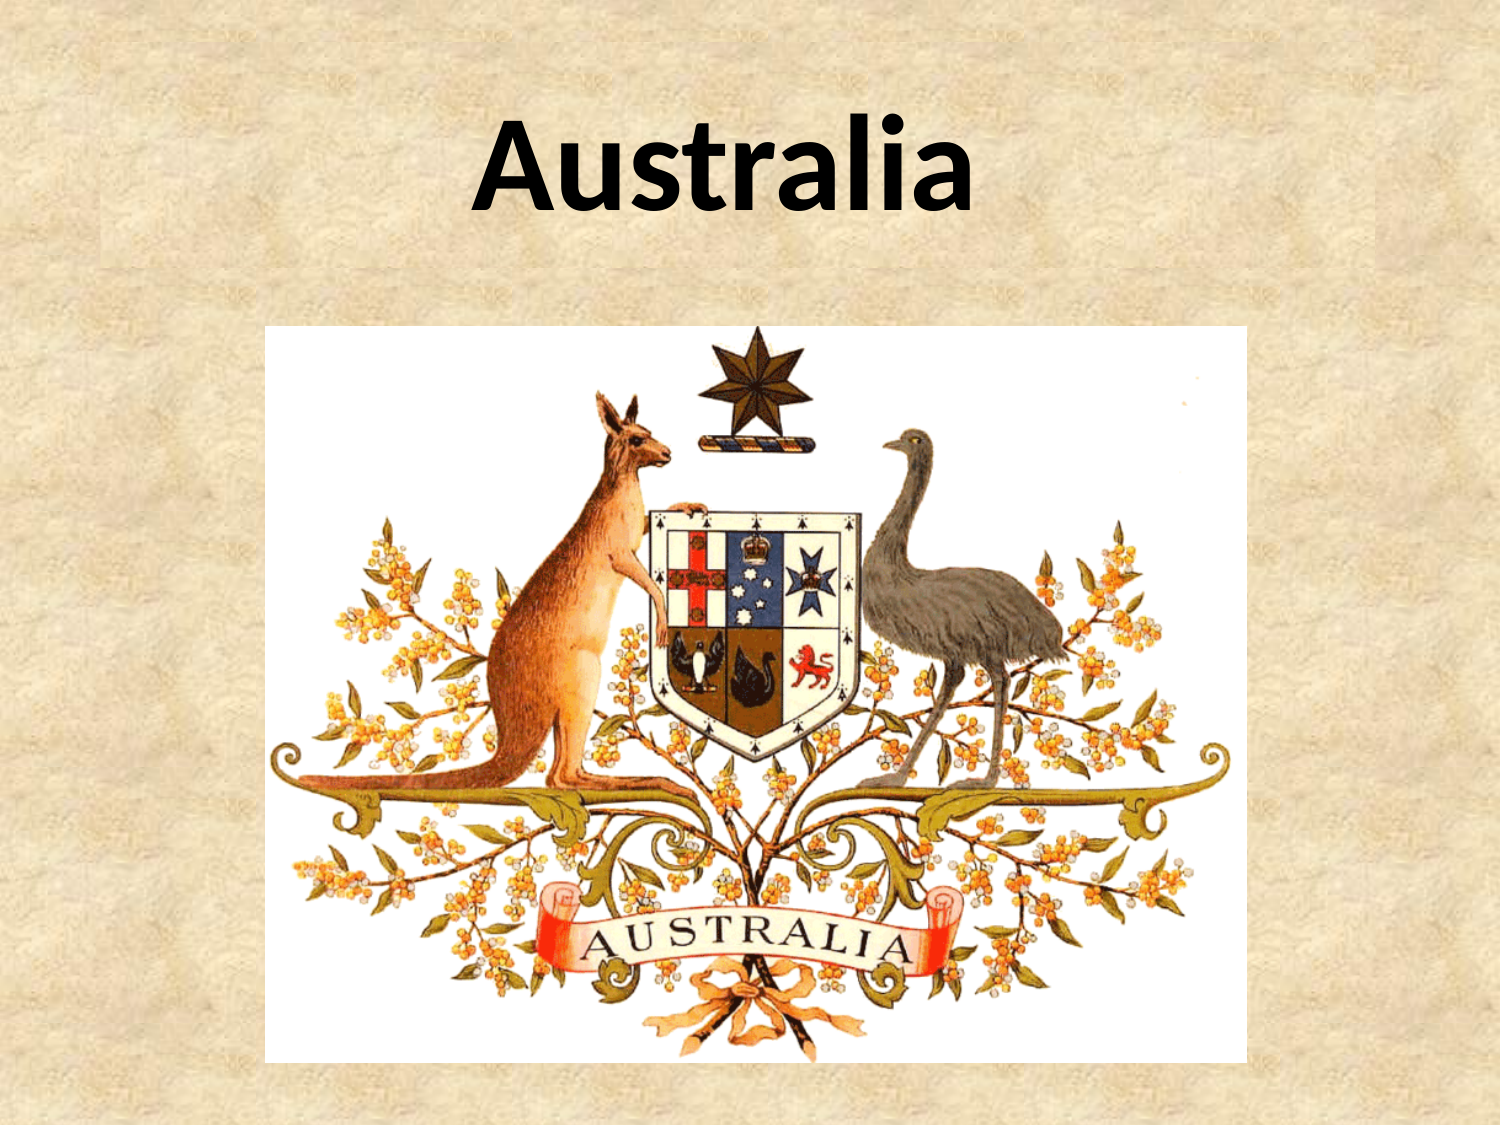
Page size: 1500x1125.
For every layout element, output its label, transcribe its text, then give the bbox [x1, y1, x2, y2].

picture [0, 0, 1500, 1125]
title Australia [100, 42, 1376, 268]
